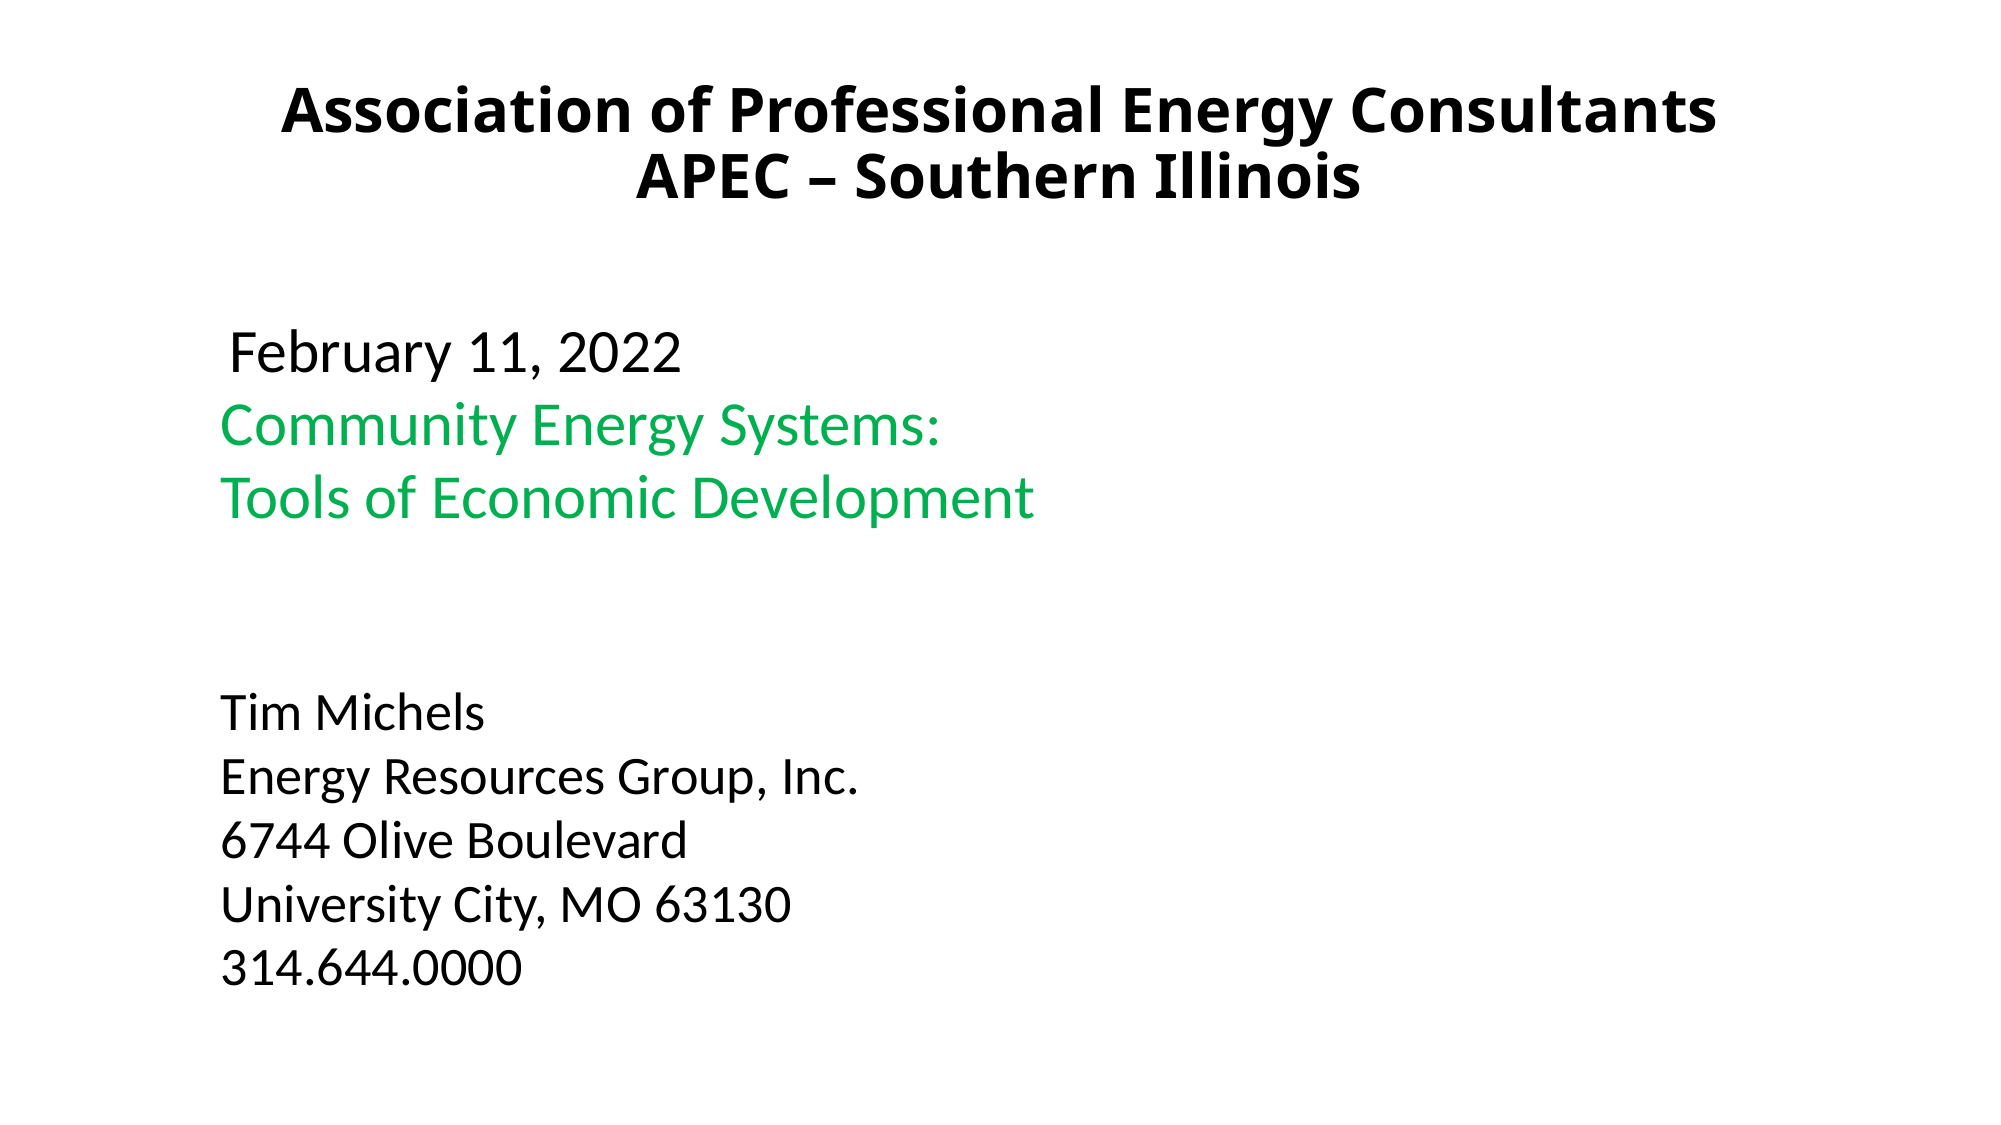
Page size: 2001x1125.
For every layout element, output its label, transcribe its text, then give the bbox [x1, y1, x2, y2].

title Association of Professional Energy Consultants APEC – Southern Illinois [216, 71, 1784, 220]
list February 11, 2022 Community Energy Systems: Tools of Economic Development Tim Michels Energy Resources Group, Inc. 6744 Olive Boulevard University City, MO 63130 314.644.0000 [144, 312, 1856, 1010]
